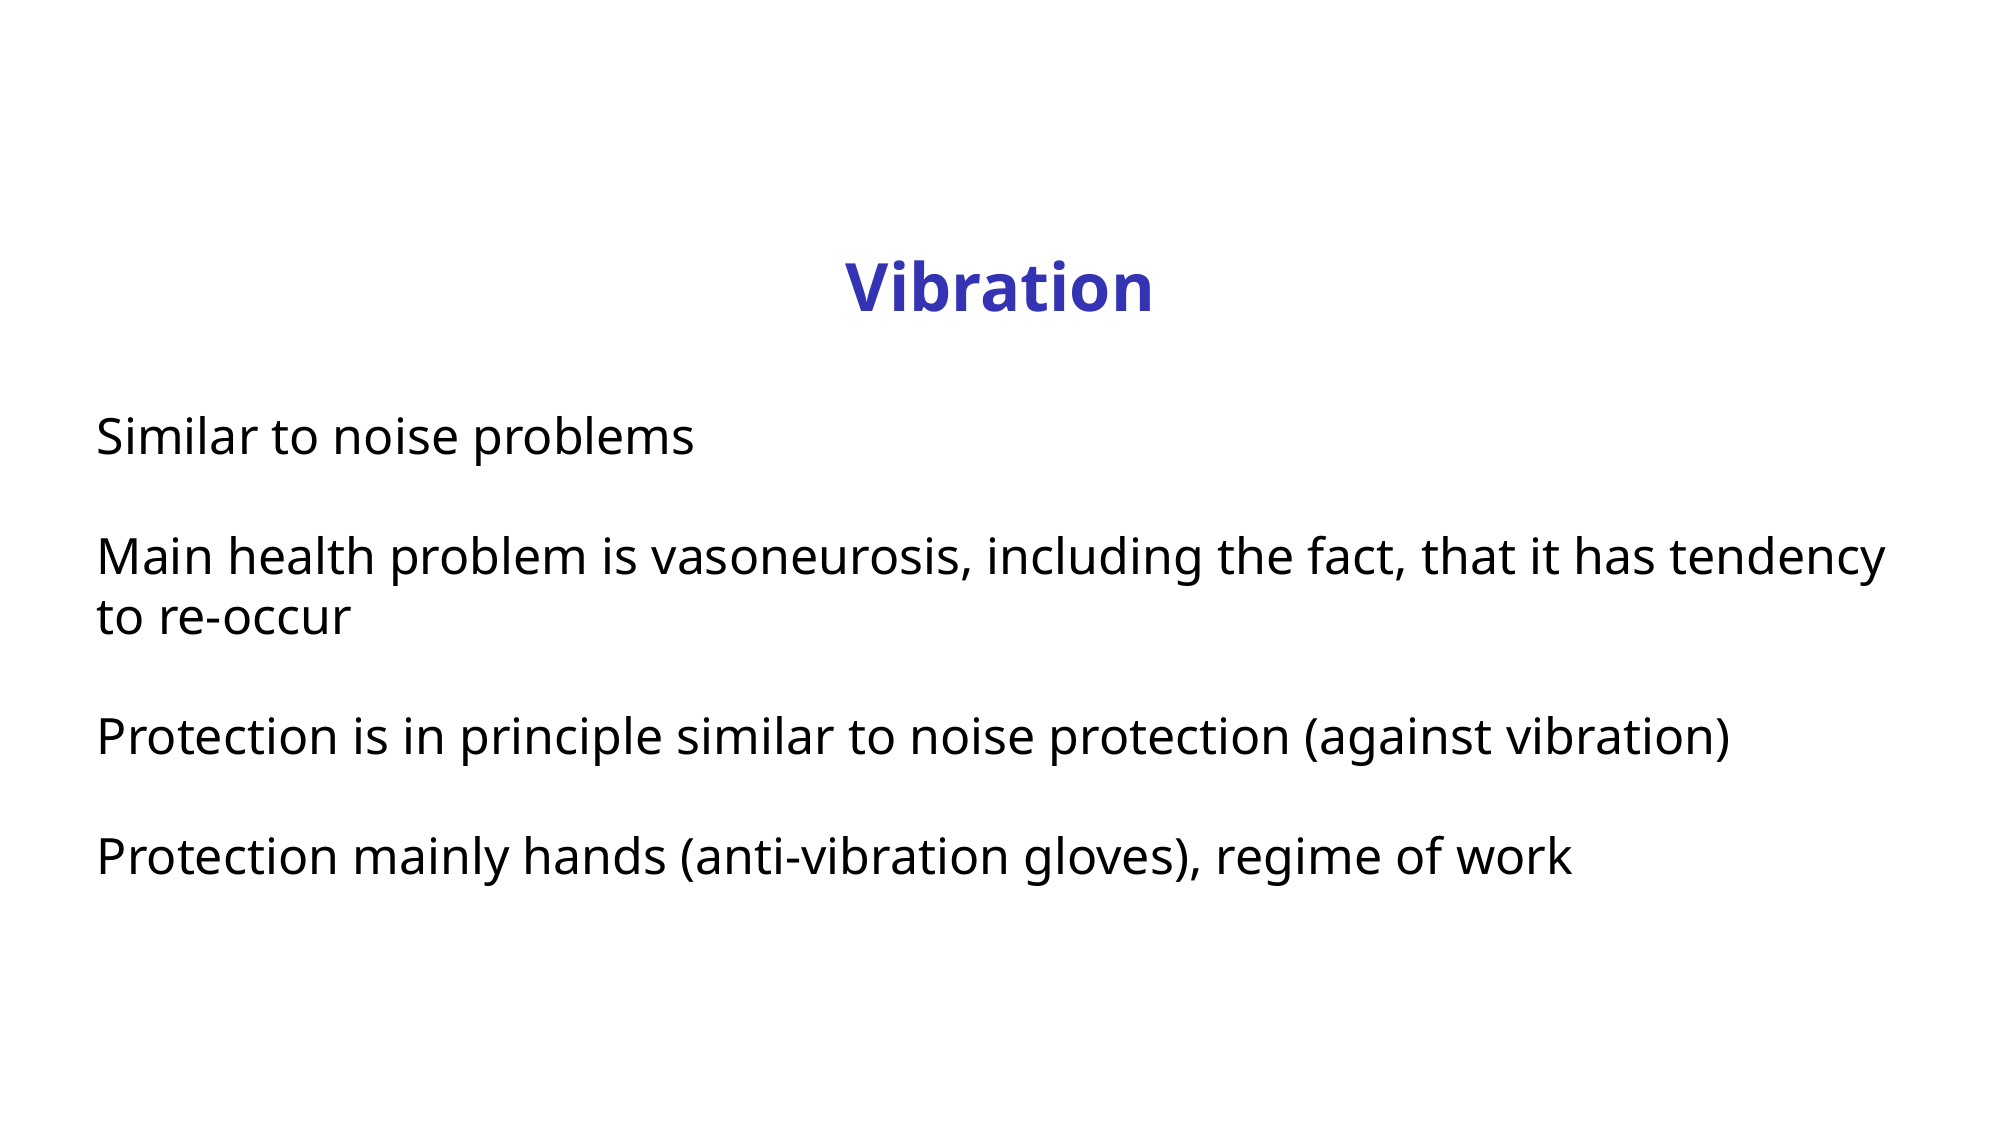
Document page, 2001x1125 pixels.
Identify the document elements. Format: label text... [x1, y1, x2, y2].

text_box Vibration Similar to noise problems Main health problem is vasoneurosis, including the fact, that it has tendency to re-occur Protection is in principle similar to noise protection (against vibration) Protection mainly hands (anti-vibration gloves), regime of work [82, 237, 1919, 893]
